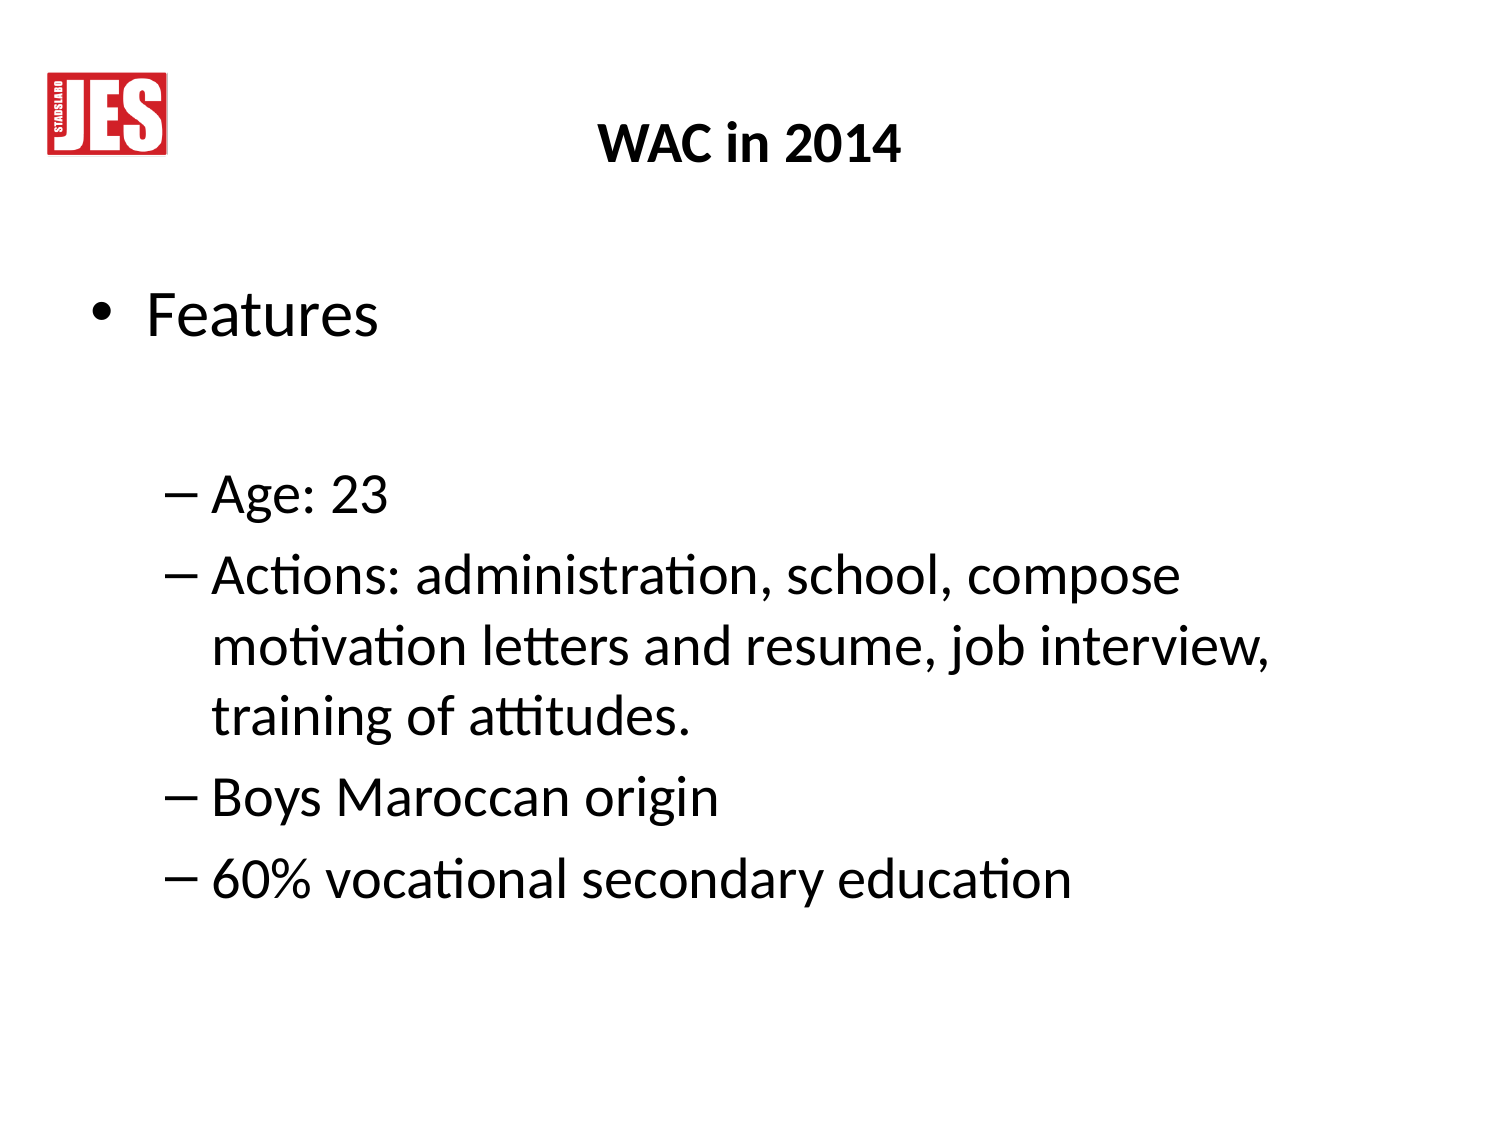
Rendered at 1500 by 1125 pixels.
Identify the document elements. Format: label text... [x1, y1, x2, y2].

title WAC in 2014 [75, 45, 1425, 233]
picture [41, 66, 75, 161]
list Features Age: 23 Actions: administration, school, compose motivation letters and resume, job interview, training of attitudes. Boys Maroccan origin 60% vocational secondary education [75, 262, 1425, 1005]
